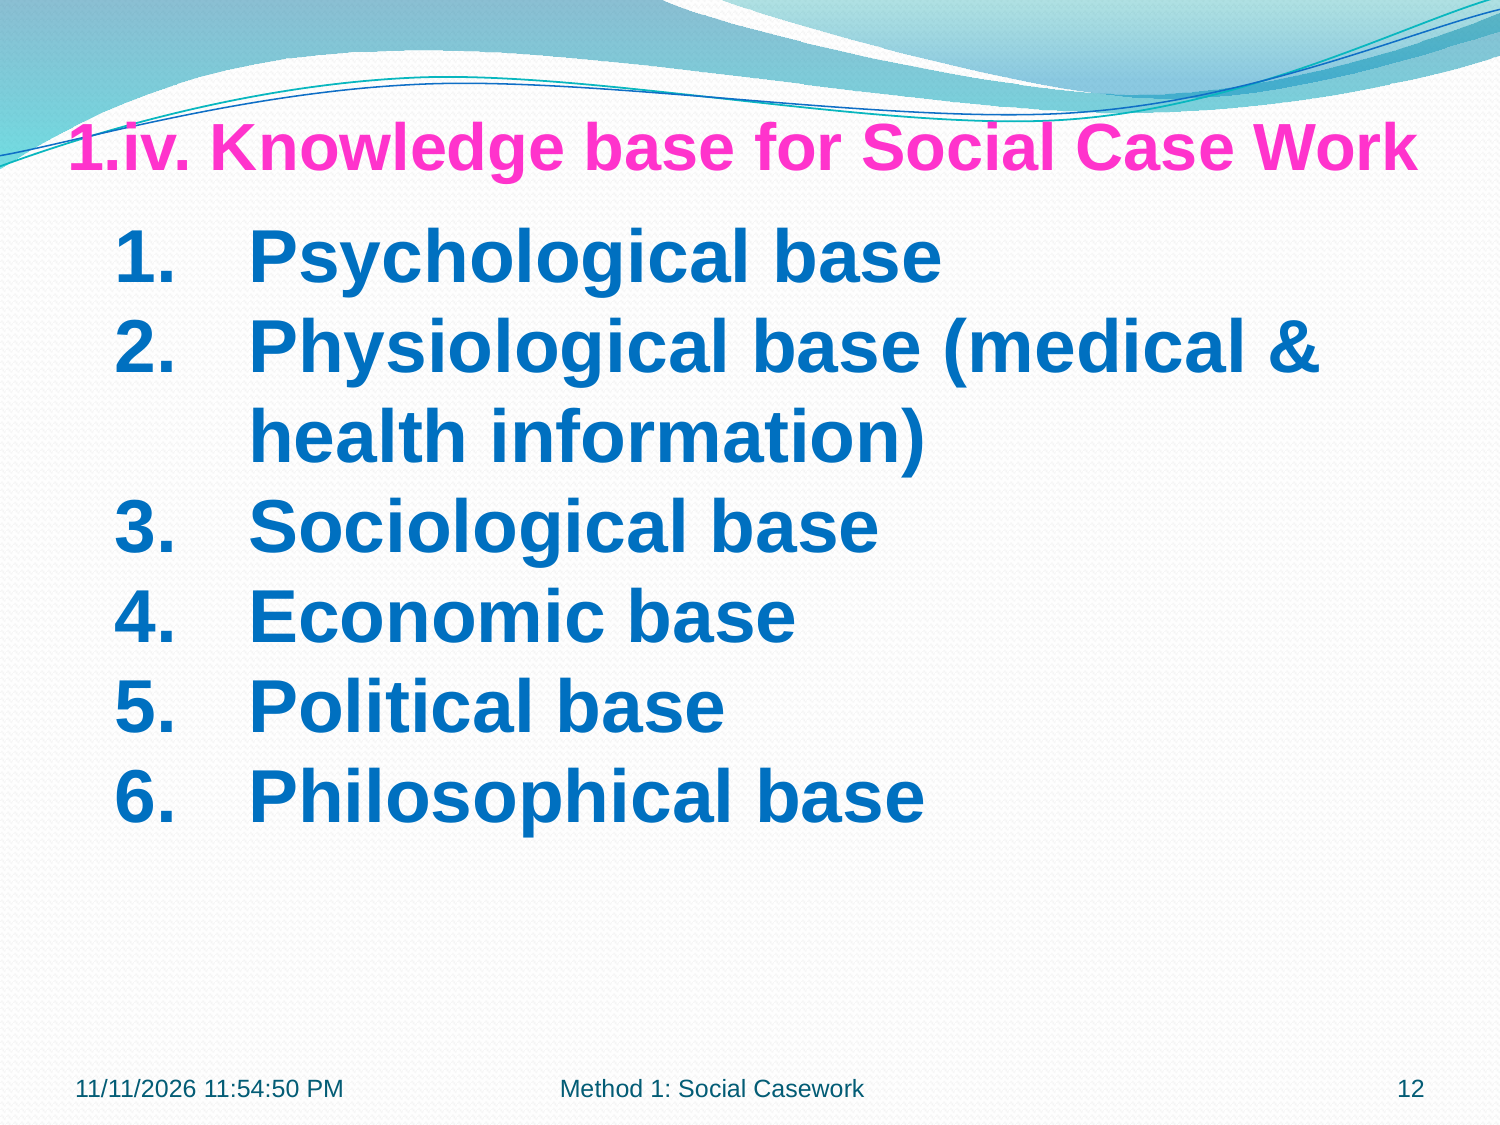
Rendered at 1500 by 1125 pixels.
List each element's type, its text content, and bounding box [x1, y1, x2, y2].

text_box 1.iv. Knowledge base for Social Case Work [37, 62, 1450, 225]
slide_number 12 [1299, 1042, 1425, 1103]
footer Method 1: Social Casework [437, 1042, 988, 1103]
text_box Psychological base Physiological base (medical & health information) Sociological base Economic base Political base Philosophical base [99, 199, 1450, 1013]
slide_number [75, 1042, 425, 1103]
